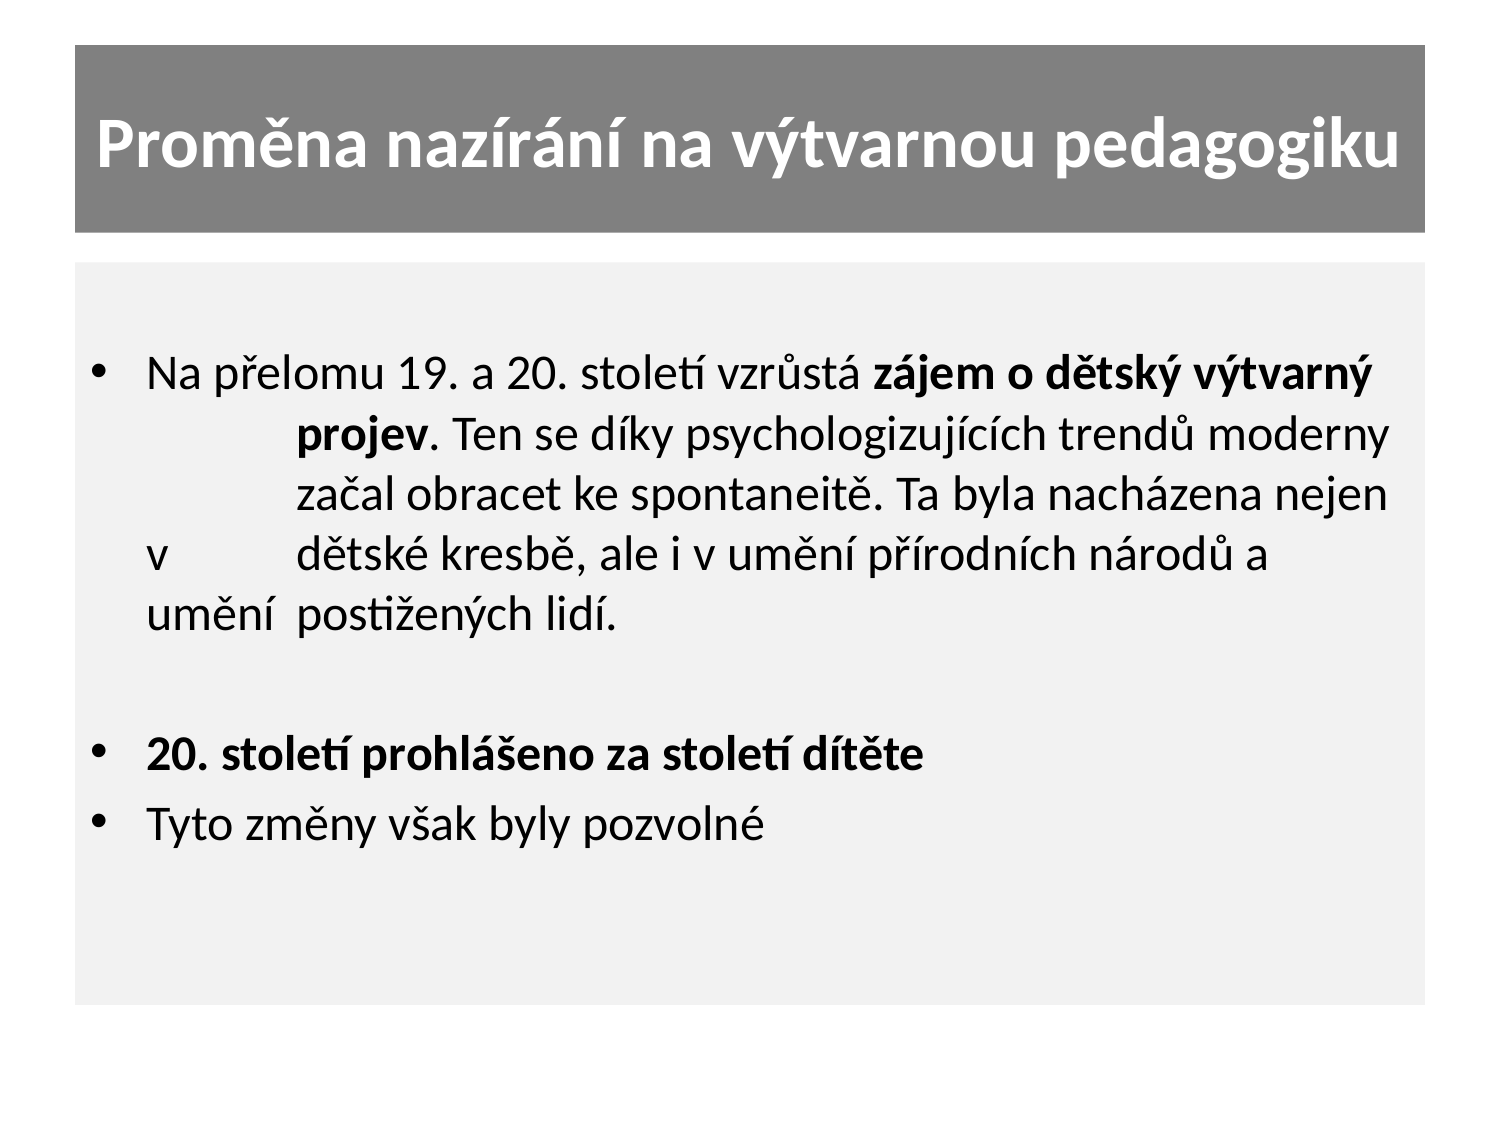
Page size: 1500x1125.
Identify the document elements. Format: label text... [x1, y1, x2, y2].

list Na přelomu 19. a 20. století vzrůstá zájem o dětský výtvarný projev. Ten se díky psychologizujících trendů moderny začal obracet ke spontaneitě. Ta byla nacházena nejen v dětské kresbě, ale i v umění přírodních národů a umění postižených lidí. 20. století prohlášeno za století dítěte Tyto změny však byly pozvolné [75, 262, 1425, 1005]
title Proměna nazírání na výtvarnou pedagogiku [75, 45, 1425, 233]
